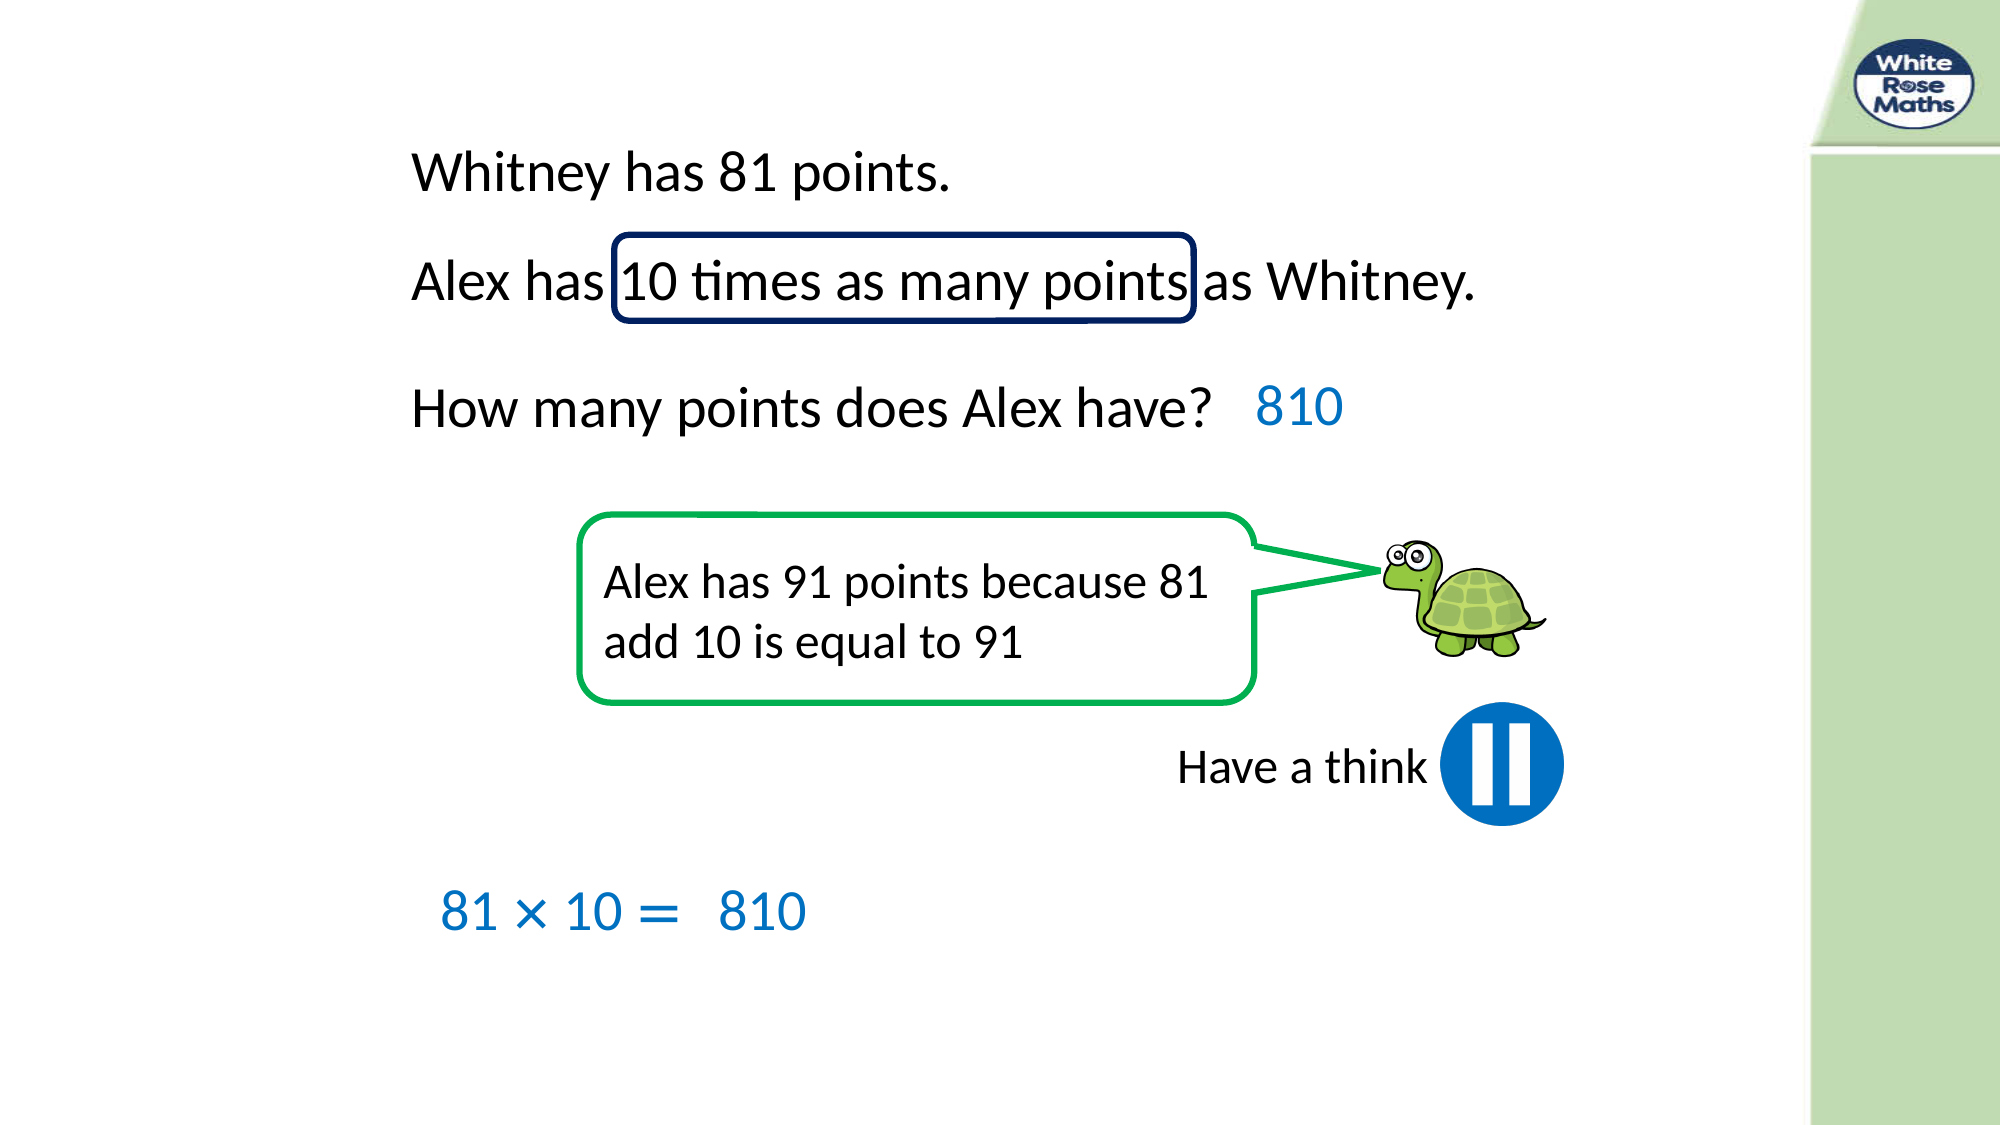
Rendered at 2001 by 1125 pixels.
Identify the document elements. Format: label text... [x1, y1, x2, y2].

text_box Whitney has 81 points. [396, 125, 1267, 211]
text_box 810 [703, 864, 854, 950]
text_box 810 [1240, 359, 1391, 445]
picture [0, 0, 2000, 1125]
text_box Have a think [1162, 726, 1440, 801]
text_box Alex has 91 points because 81 add 10 is equal to 91 [578, 513, 1359, 704]
text_box 81 × 10 = [279, 864, 703, 950]
text_box Alex has 10 times as many points as Whitney. [1185, 234, 1565, 320]
text_box Alex has 10 times as many points as Whitney. [396, 234, 622, 320]
text_box [613, 233, 1195, 322]
text_box How many points does Alex have? [396, 362, 1565, 447]
